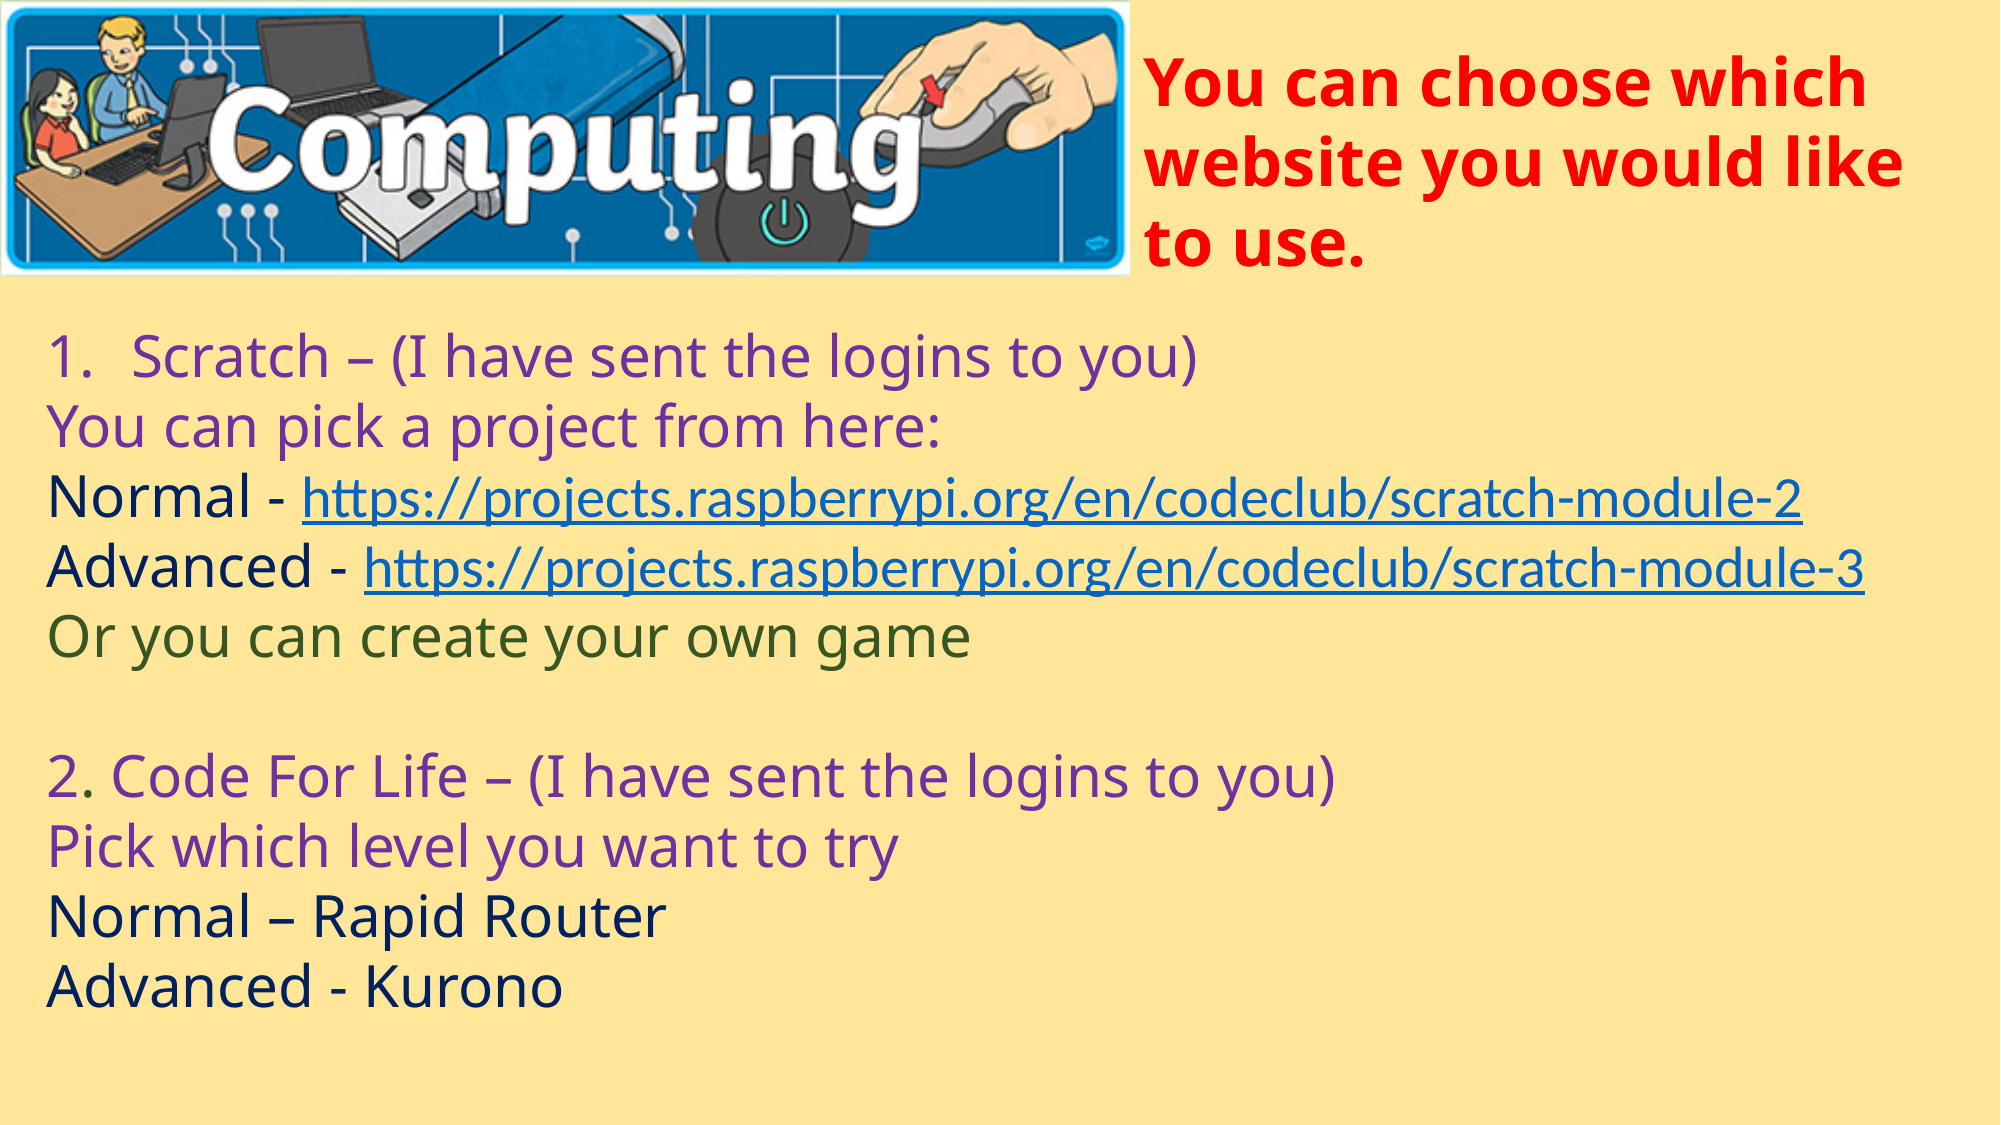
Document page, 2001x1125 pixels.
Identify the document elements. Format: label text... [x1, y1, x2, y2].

picture [0, 0, 1130, 277]
text_box Scratch – (I have sent the logins to you) You can pick a project from here: Normal - https://projects.raspberrypi.org/en/codeclub/scratch-module-2 Advanced - https://projects.raspberrypi.org/en/codeclub/scratch-module-3 Or you can create your own game 2. Code For Life – (I have sent the logins to you) Pick which level you want to try Normal – Rapid Router Advanced - Kurono [31, 311, 1969, 1026]
text_box You can choose which website you would like to use. [1129, 32, 1997, 287]
